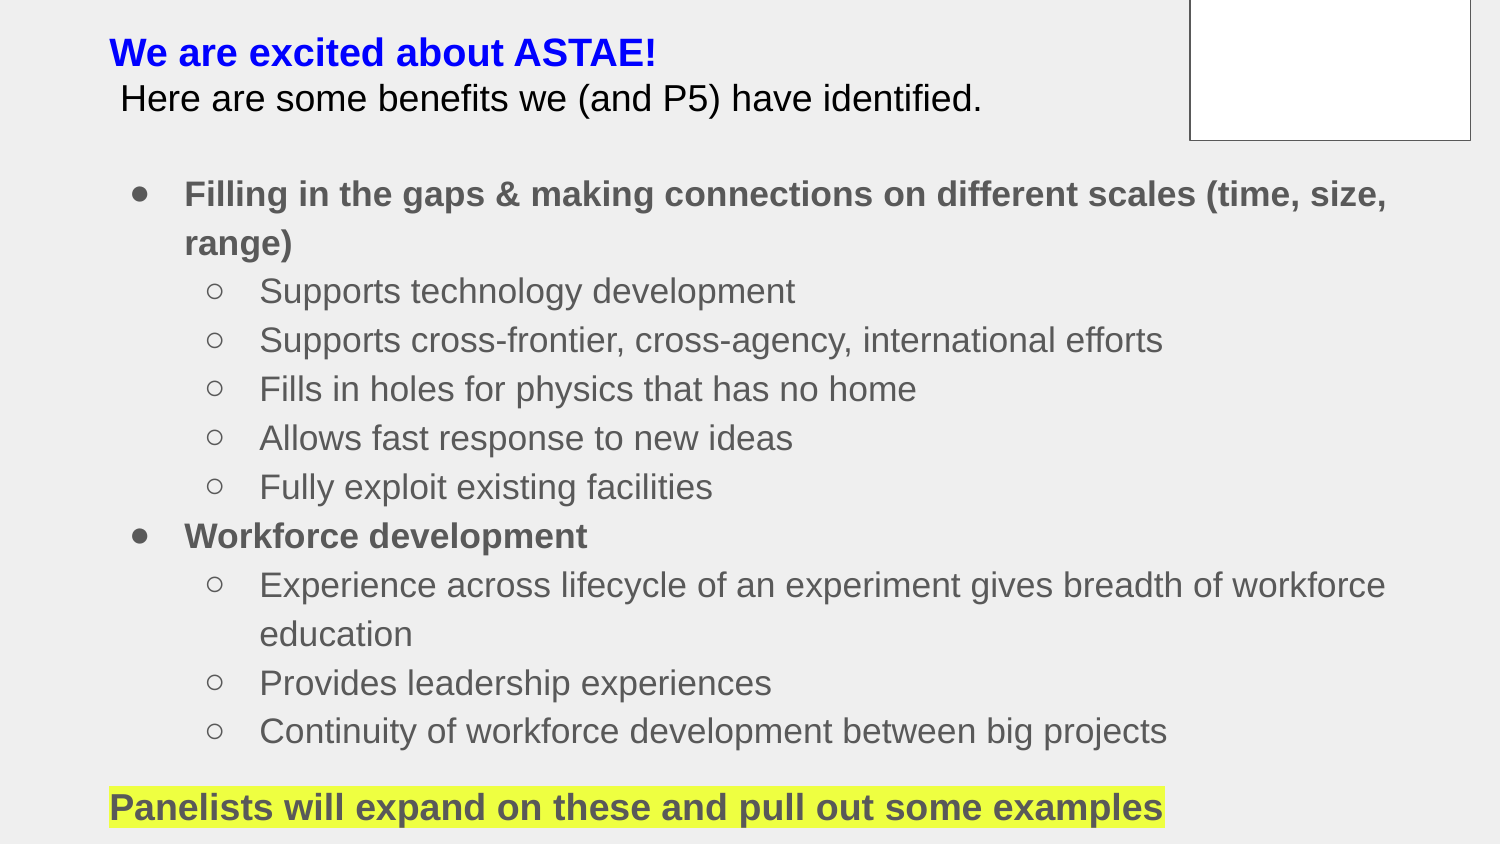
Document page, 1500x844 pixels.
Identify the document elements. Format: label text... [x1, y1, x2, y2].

text_box We are excited about ASTAE! Here are some benefits we (and P5) have identified. Filling in the gaps & making connections on different scales (time, size, range) Supports technology development Supports cross-frontier, cross-agency, international efforts Fills in holes for physics that has no home Allows fast response to new ideas Fully exploit existing facilities Workforce development Experience across lifecycle of an experiment gives breadth of workforce education Provides leadership experiences Continuity of workforce development between big projects Panelists will expand on these and pull out some examples [94, 11, 1429, 762]
text_box [1190, 0, 1471, 141]
